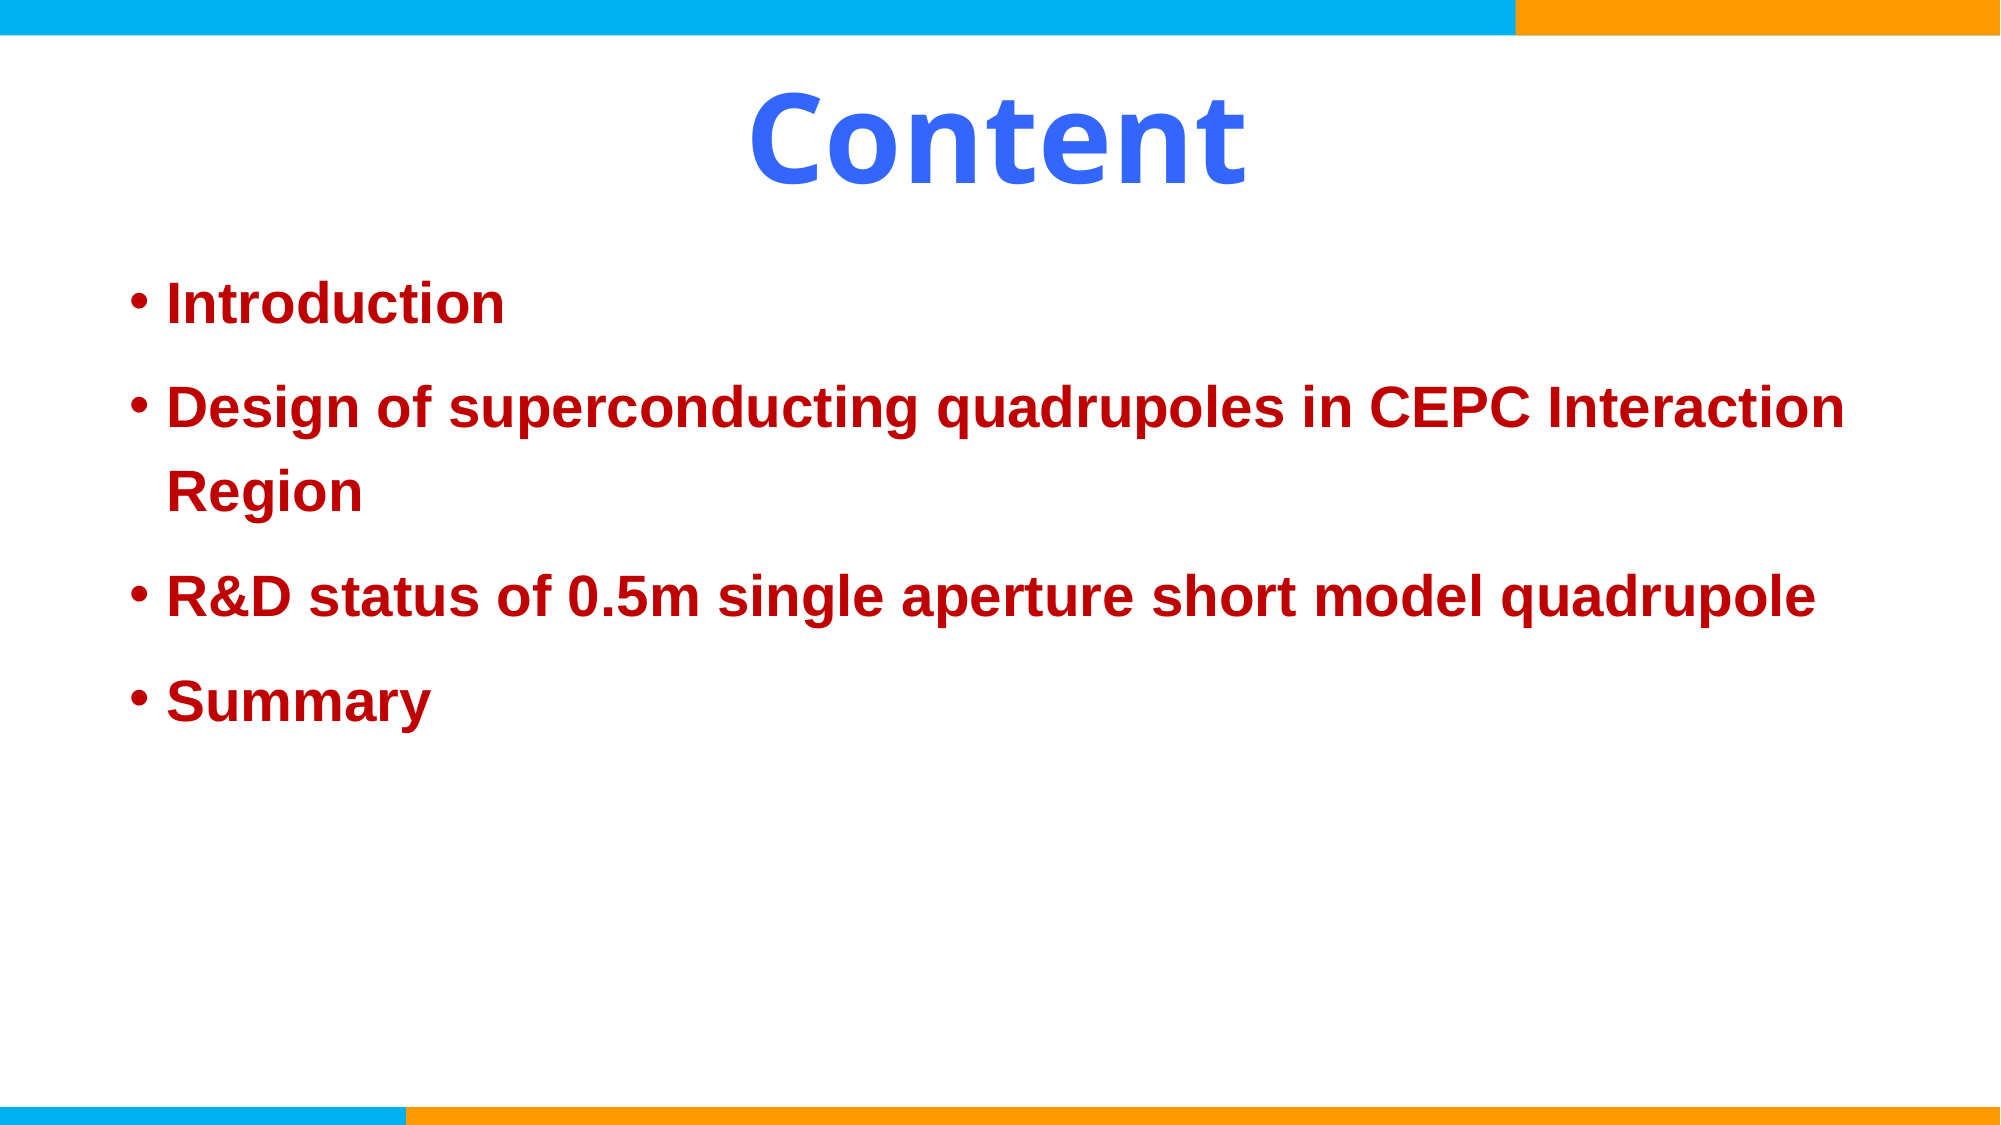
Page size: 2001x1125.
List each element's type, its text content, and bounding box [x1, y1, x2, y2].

text_box Introduction Design of superconducting quadrupoles in CEPC Interaction Region R&D status of 0.5m single aperture short model quadrupole Summary [114, 243, 1945, 1023]
title Content [348, 11, 1647, 182]
